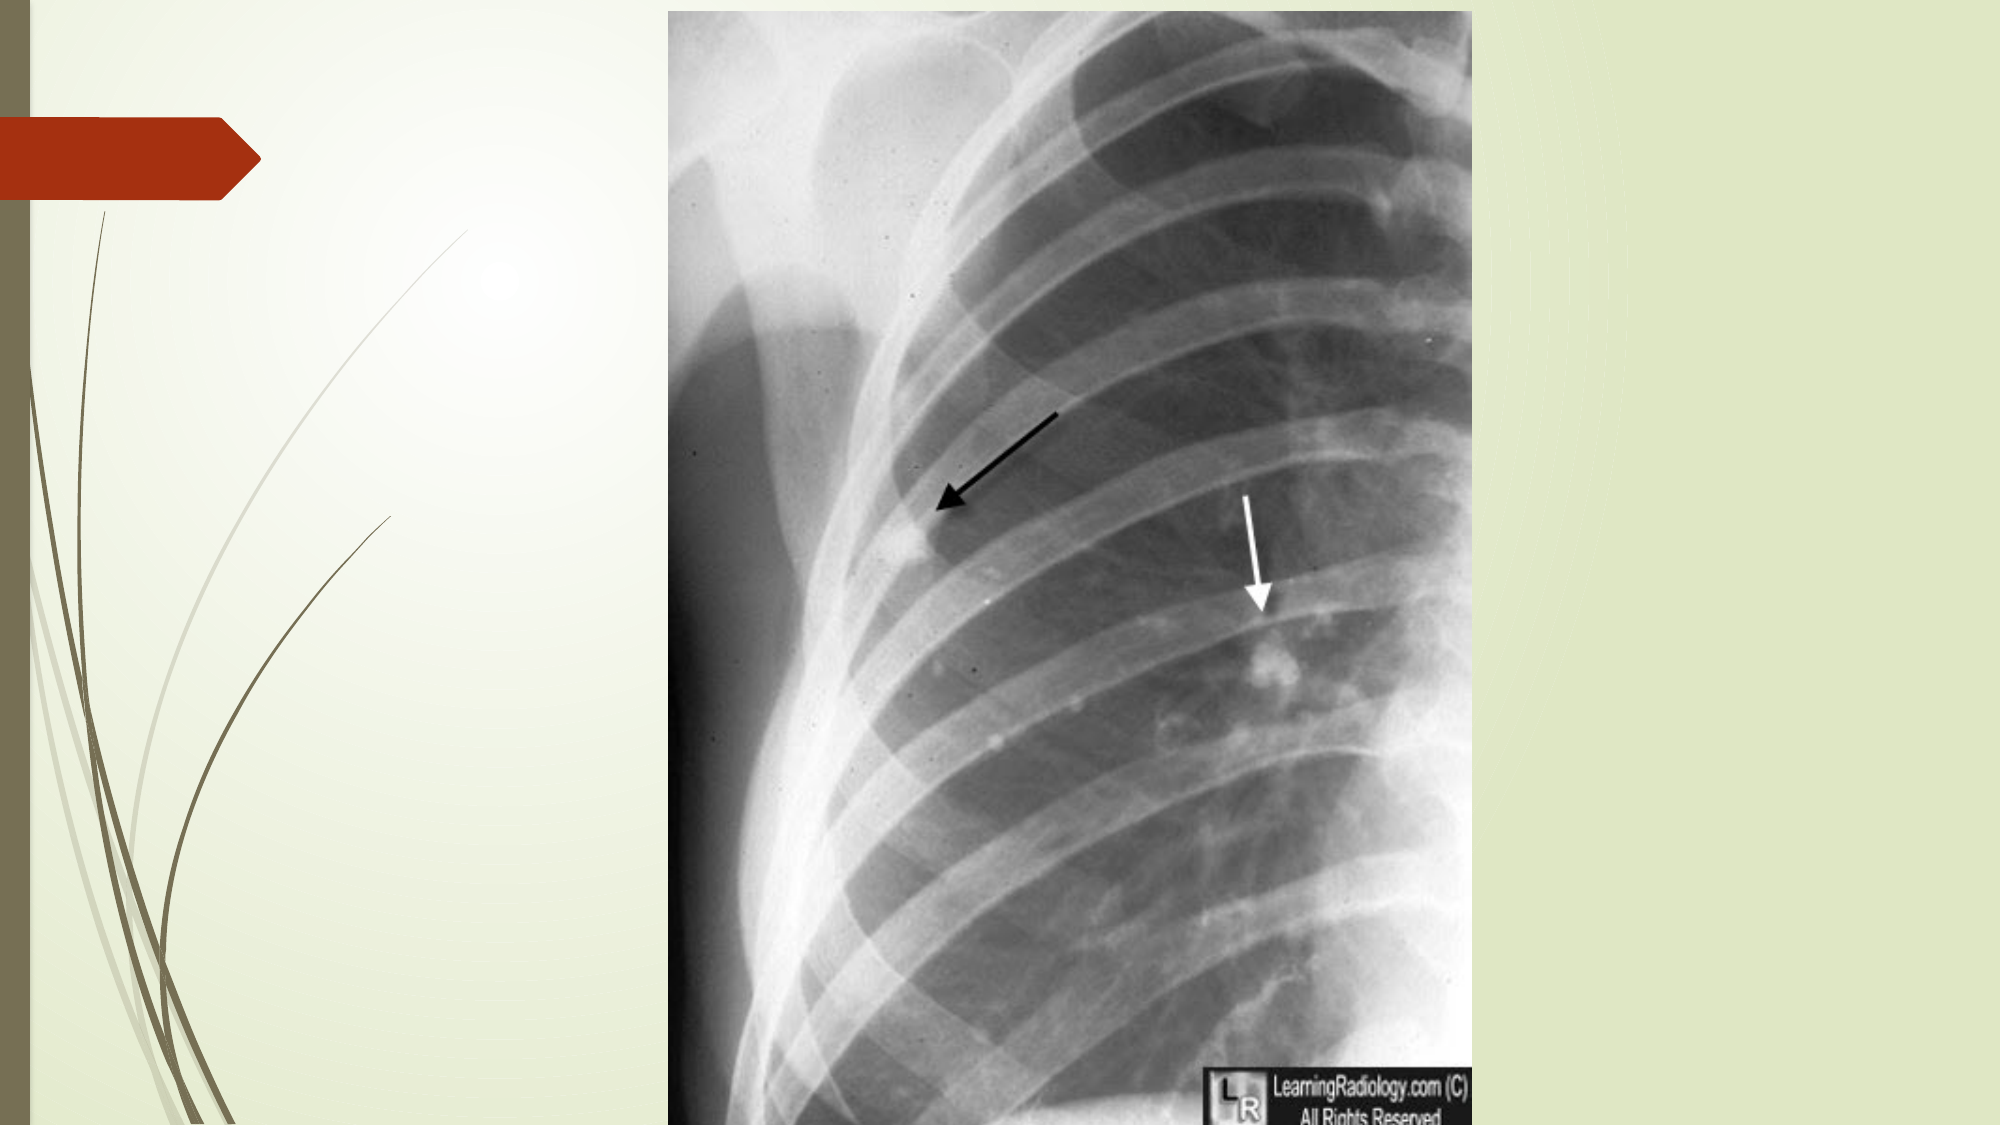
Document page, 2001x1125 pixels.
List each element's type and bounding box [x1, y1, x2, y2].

picture [668, 11, 1472, 1125]
